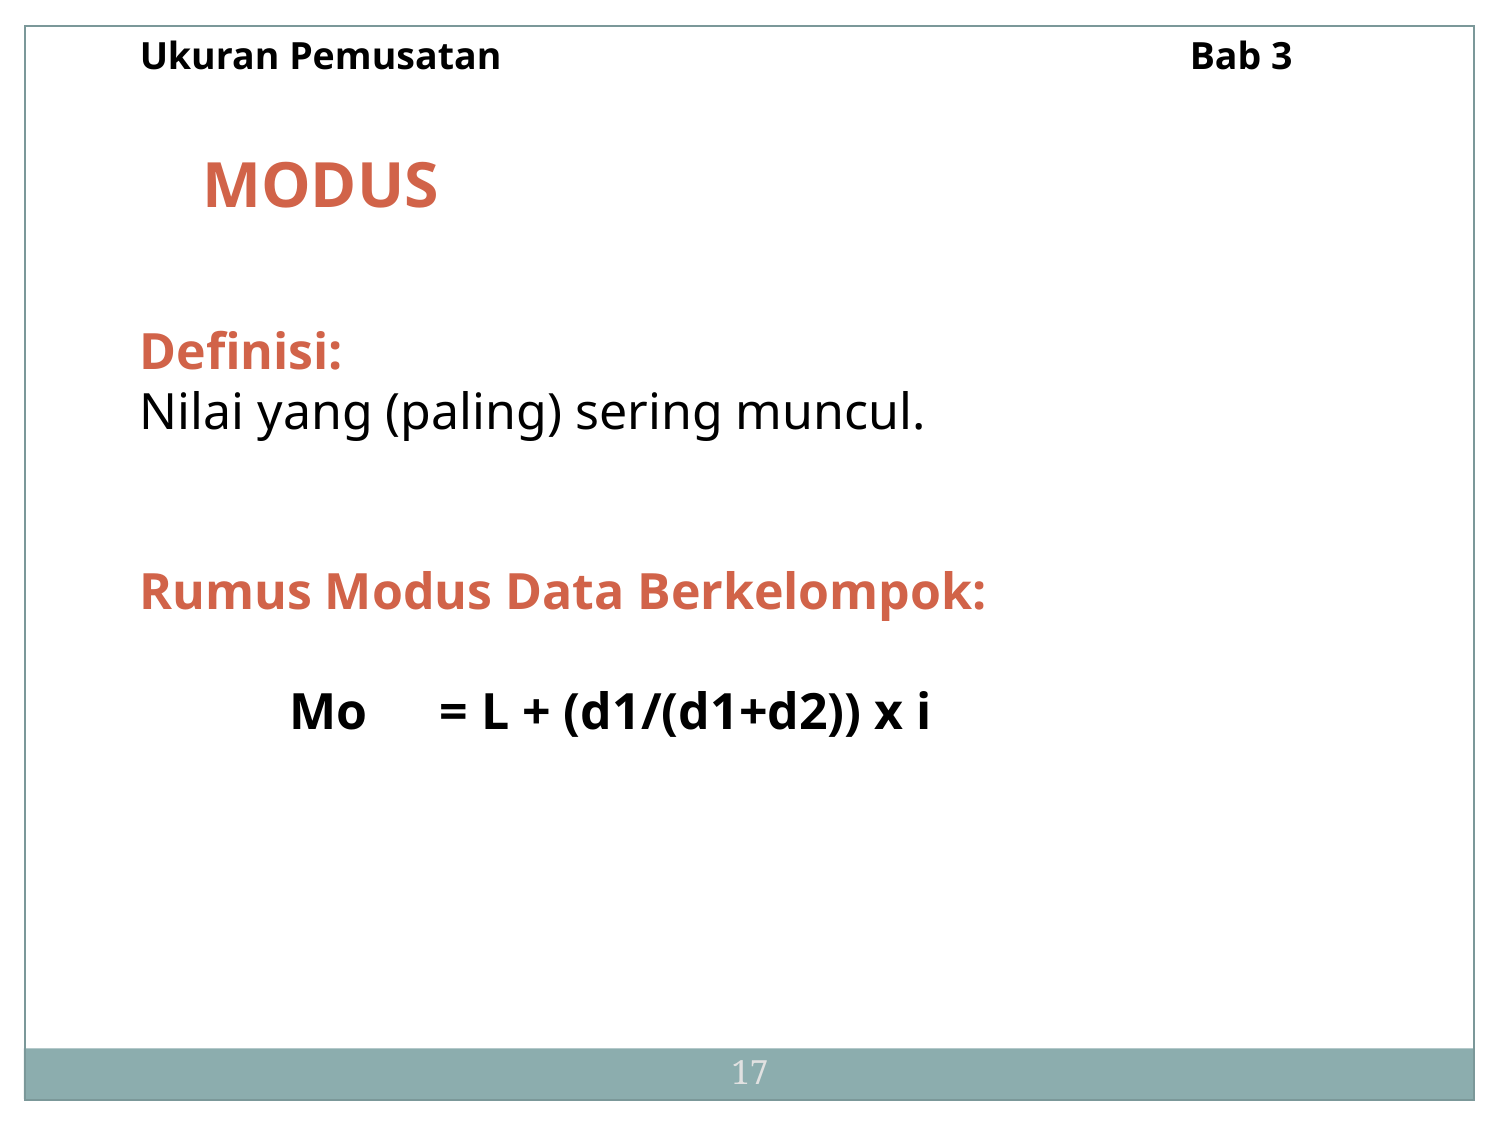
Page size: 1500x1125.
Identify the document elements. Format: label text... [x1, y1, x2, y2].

text_box MODUS [37, 137, 1107, 228]
text_box Definisi: Nilai yang (paling) sering muncul. Rumus Modus Data Berkelompok: Mo = L + (d1/(d1+d2)) x i [50, 312, 1450, 808]
slide_number 17 [699, 1037, 800, 1110]
text_box Ukuran Pemusatan Bab 3 [125, 24, 1375, 85]
